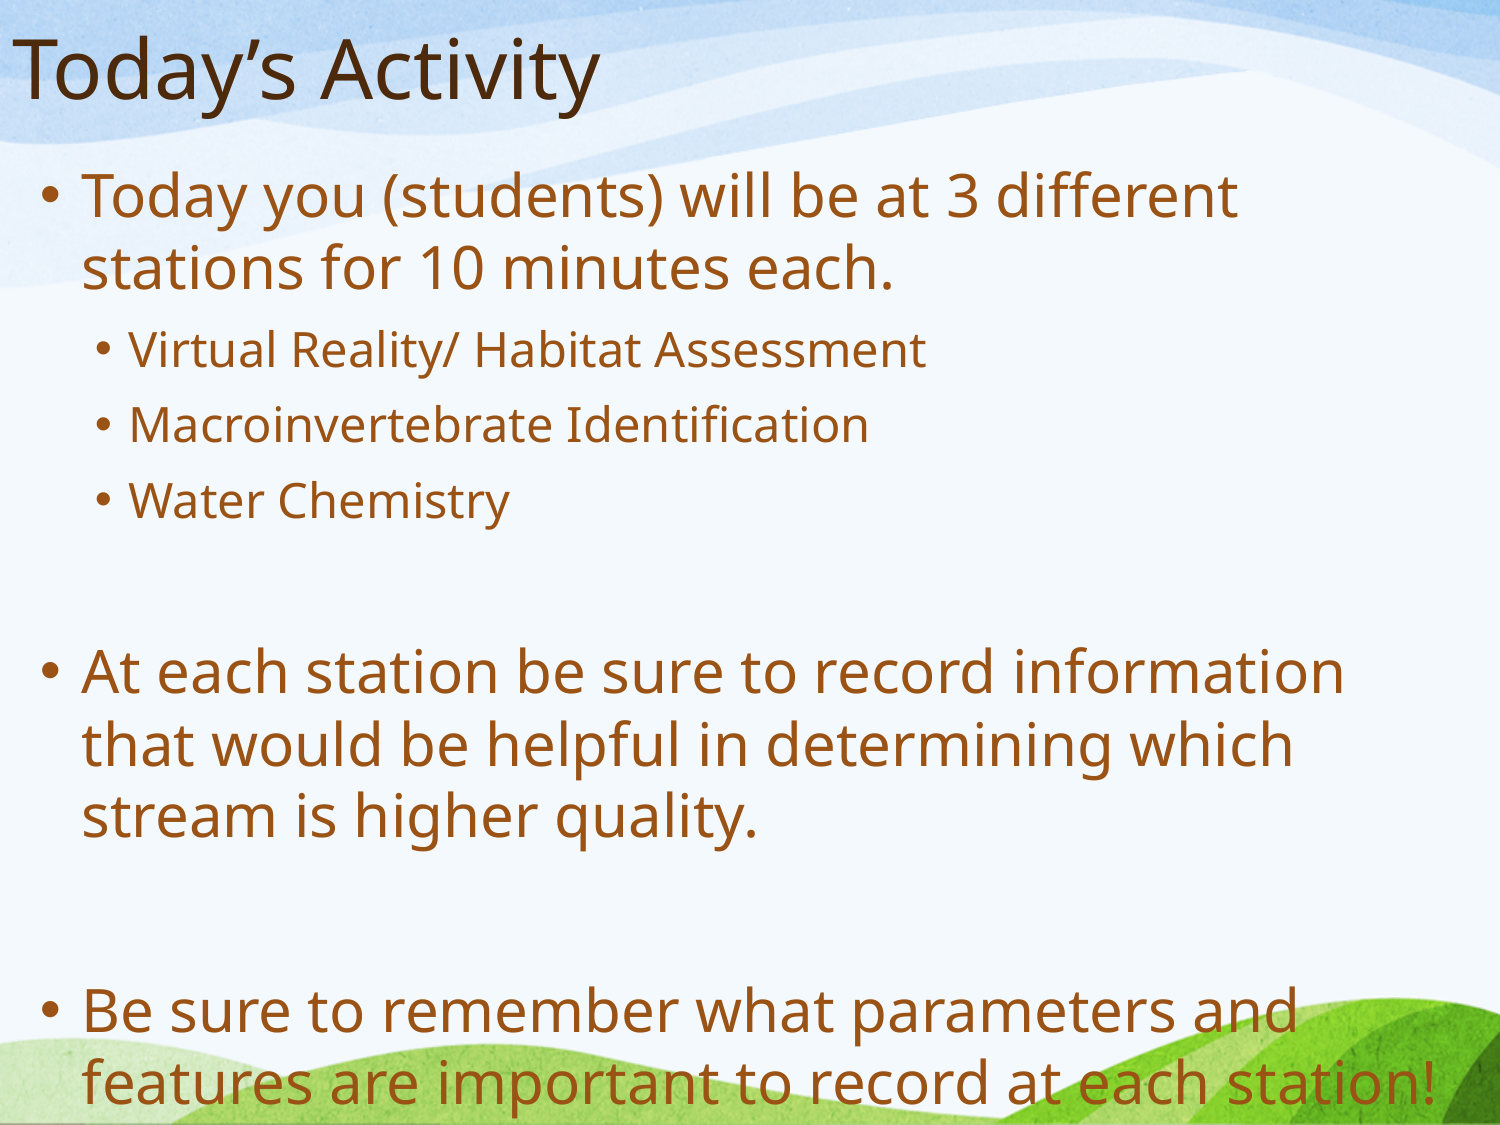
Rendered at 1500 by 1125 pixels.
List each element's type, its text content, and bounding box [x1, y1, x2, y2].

picture [0, 0, 1500, 1125]
title Today’s Activity [0, 0, 1235, 125]
list Today you (students) will be at 3 different stations for 10 minutes each. Virtual Reality/ Habitat Assessment Macroinvertebrate Identification Water Chemistry At each station be sure to record information that would be helpful in determining which stream is higher quality. Be sure to remember what parameters and features are important to record at each station! [24, 149, 1475, 1125]
